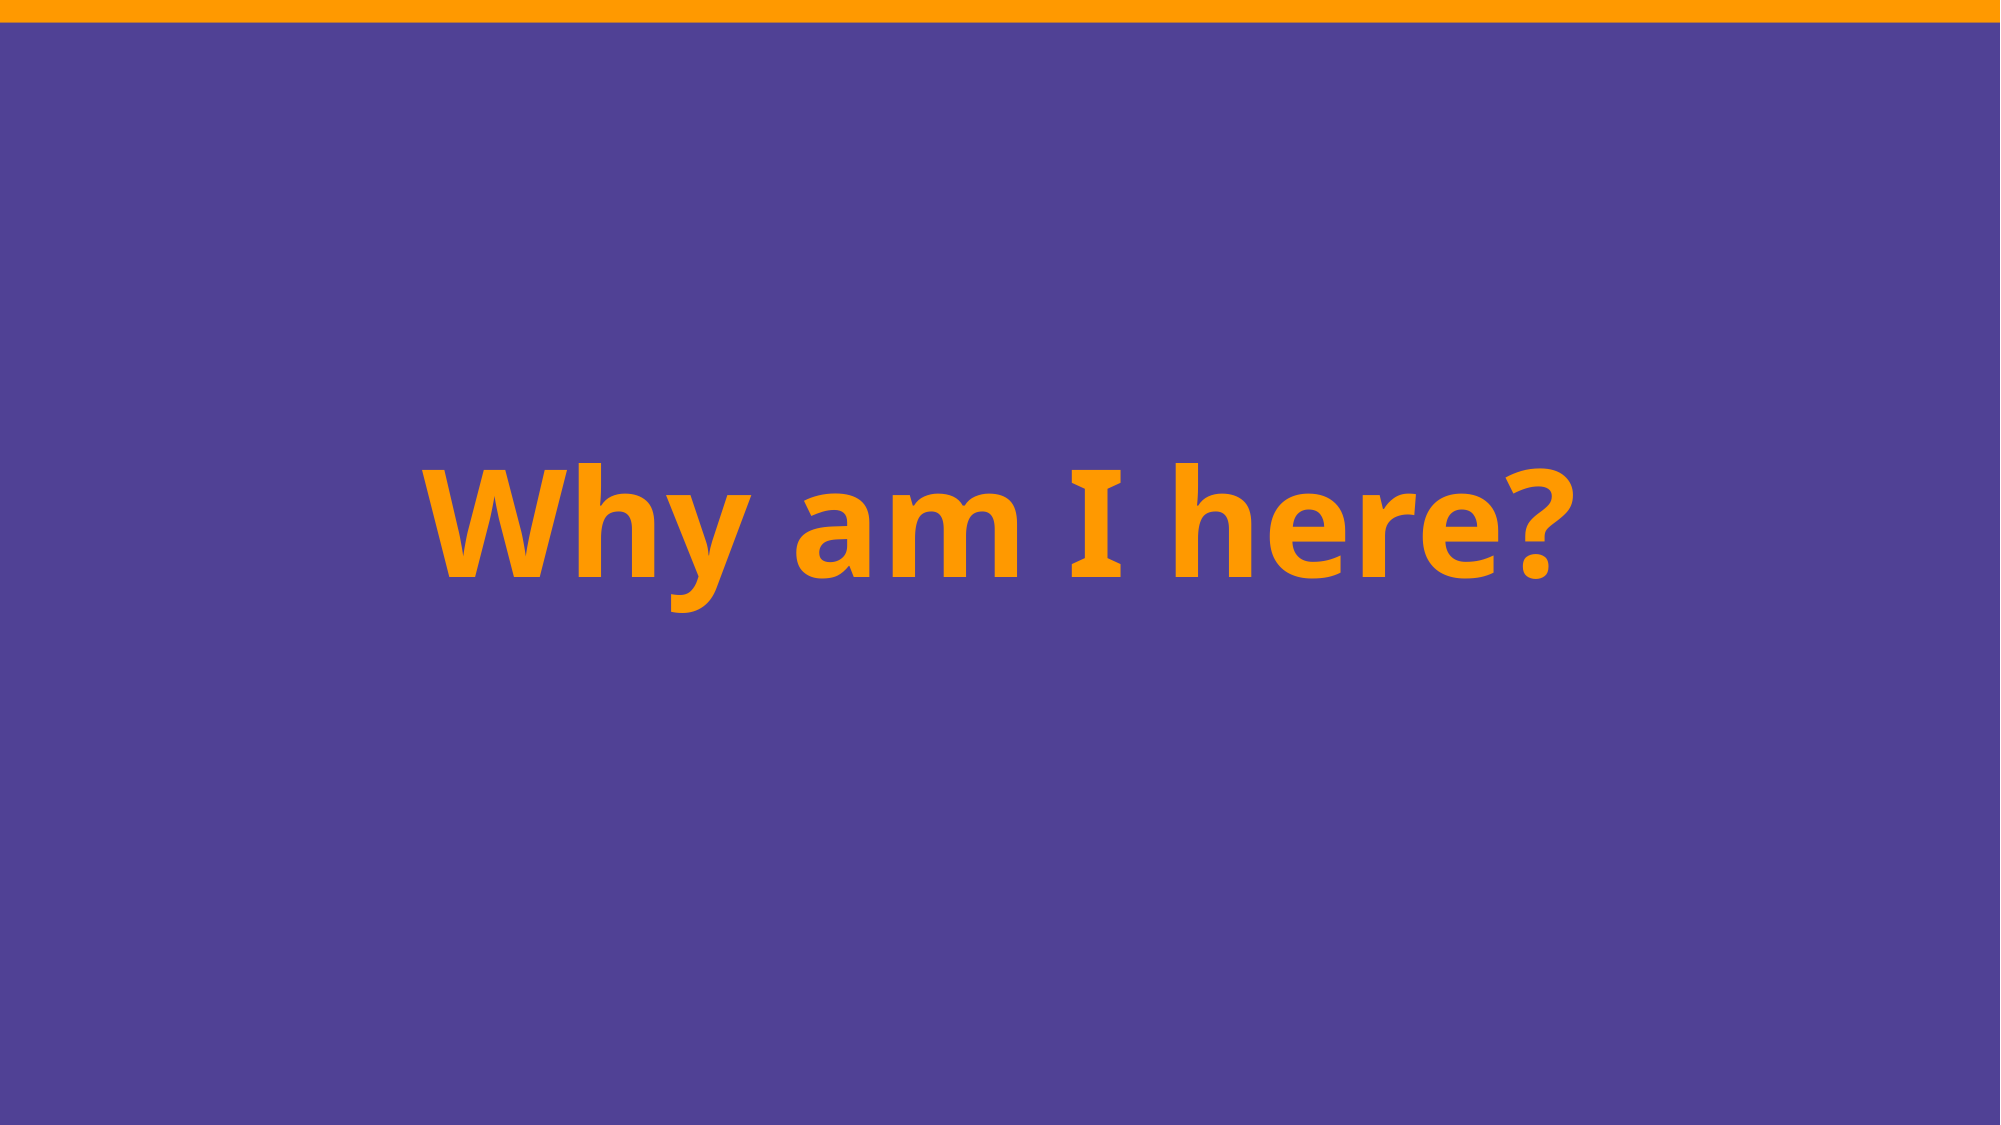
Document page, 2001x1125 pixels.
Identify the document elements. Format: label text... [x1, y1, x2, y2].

title Why am I here? [249, 225, 1750, 618]
